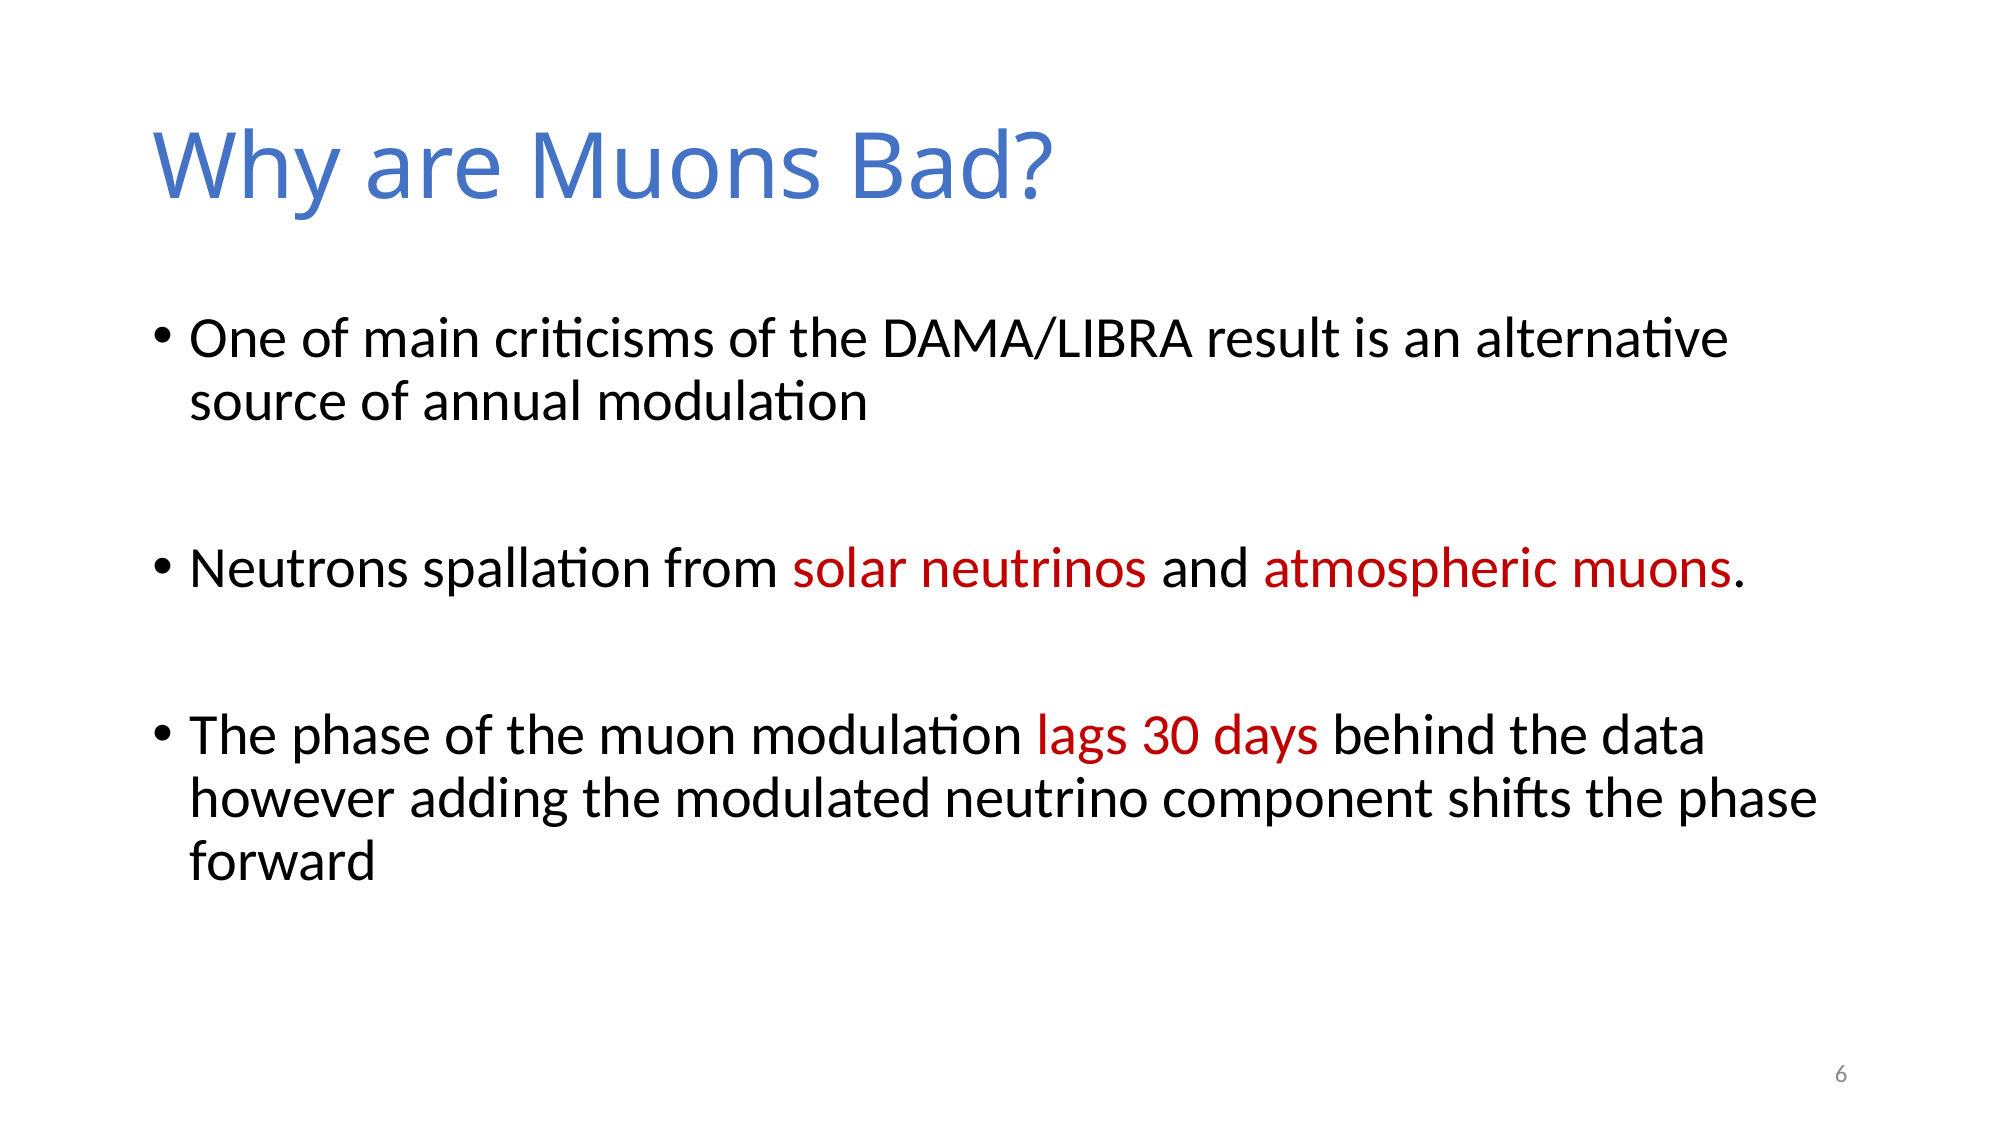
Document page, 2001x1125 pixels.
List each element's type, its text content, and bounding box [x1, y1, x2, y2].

slide_number 6 [1412, 1042, 1863, 1103]
list One of main criticisms of the DAMA/LIBRA result is an alternative source of annual modulation Neutrons spallation from solar neutrinos and atmospheric muons. The phase of the muon modulation lags 30 days behind the data however adding the modulated neutrino component shifts the phase forward [137, 299, 1863, 1014]
title Why are Muons Bad? [137, 59, 1863, 278]
